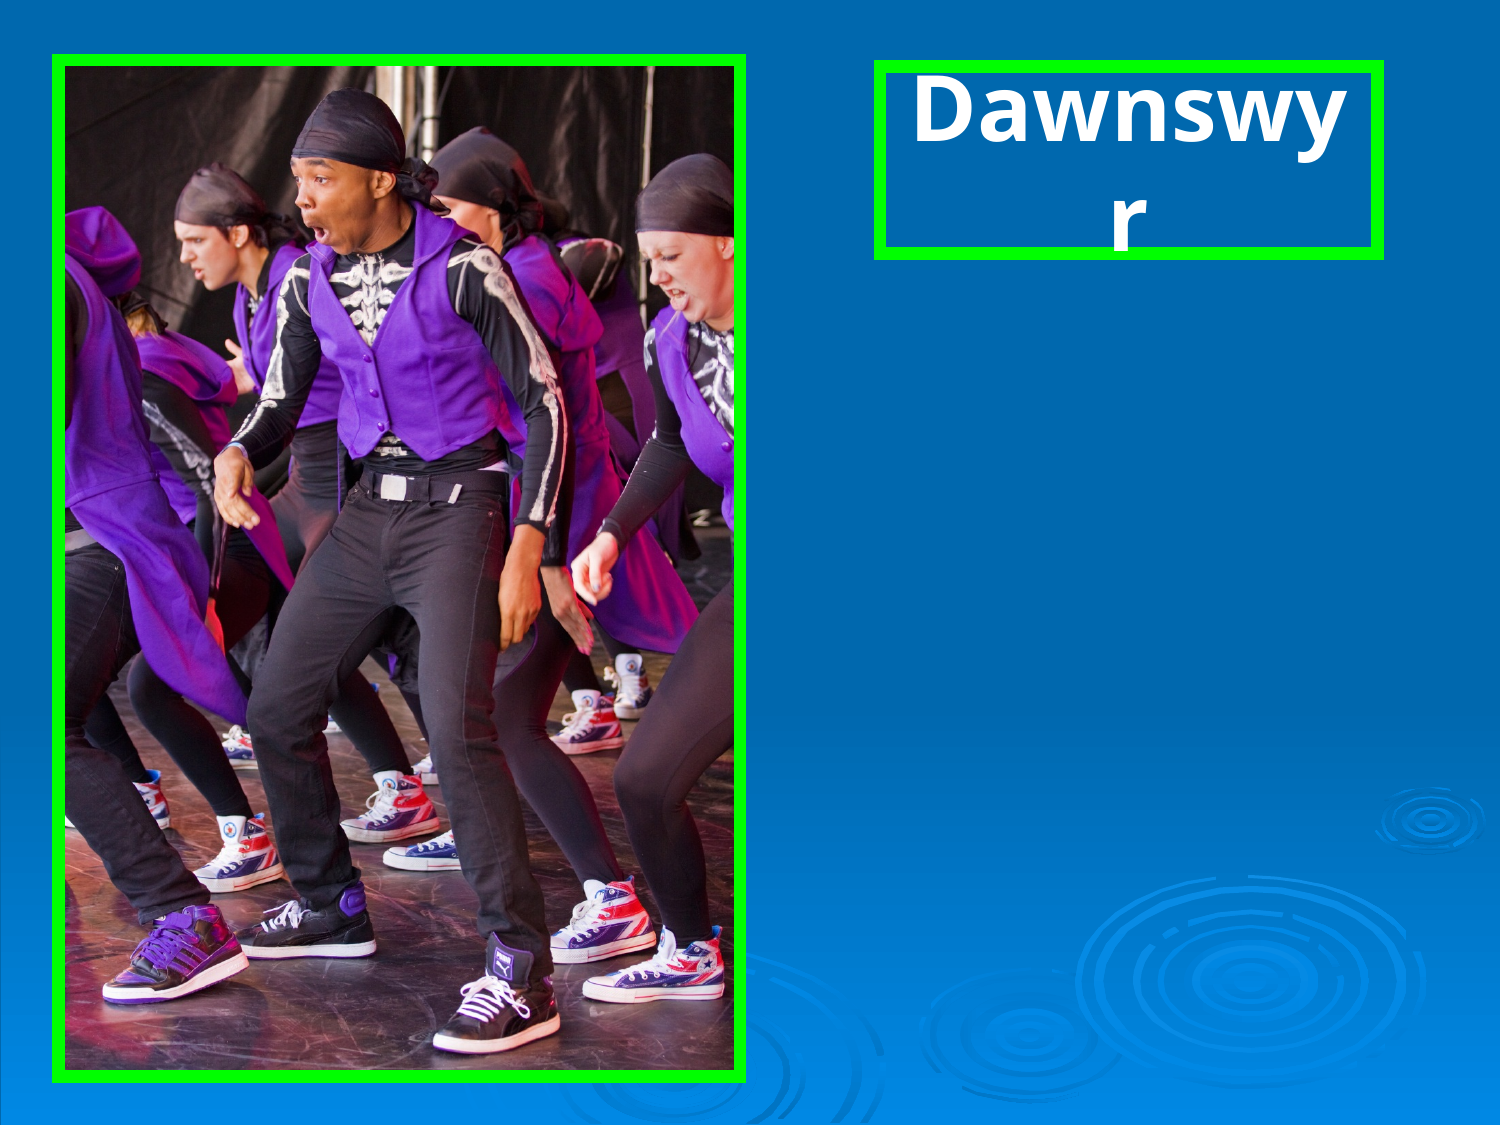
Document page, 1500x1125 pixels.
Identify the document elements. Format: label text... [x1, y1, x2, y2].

title Dawnswyr [879, 66, 1378, 254]
picture [64, 66, 734, 1071]
